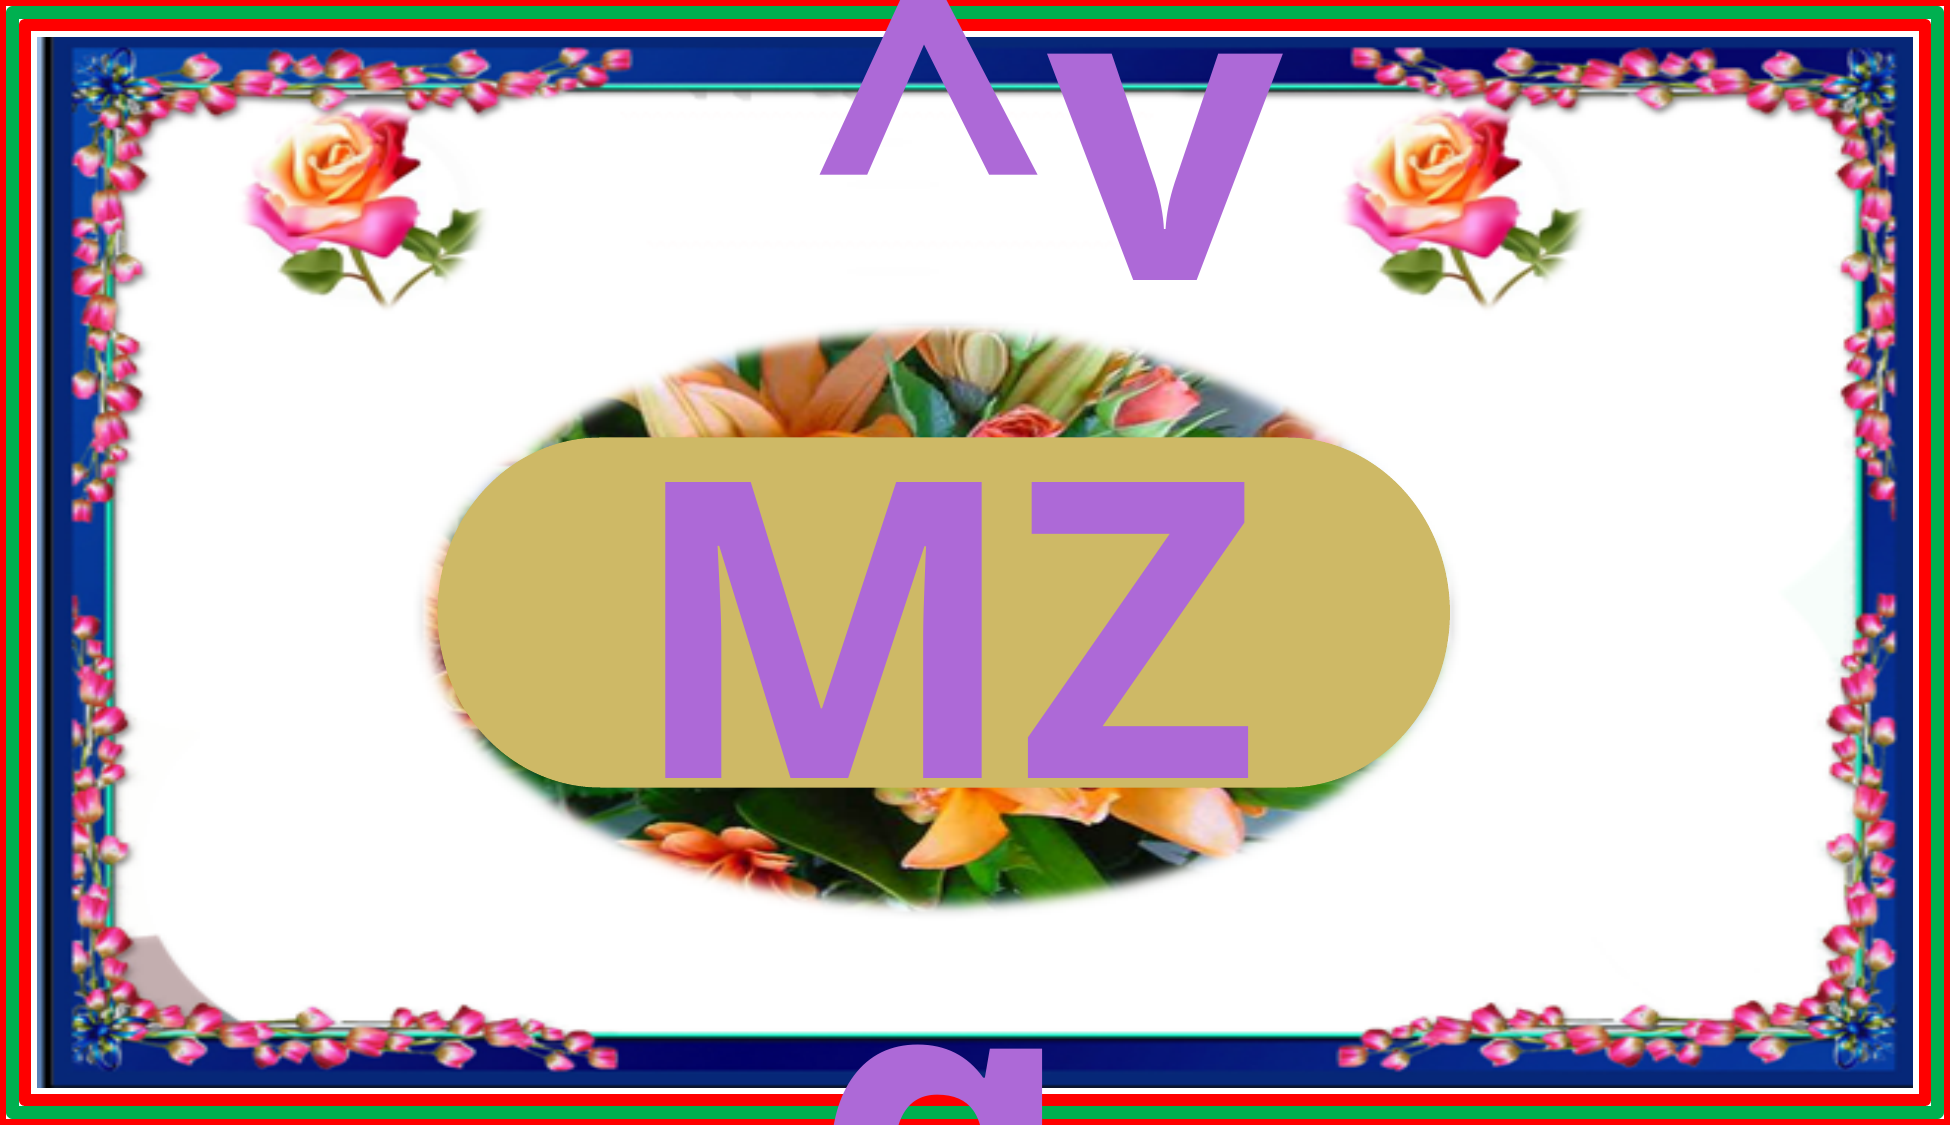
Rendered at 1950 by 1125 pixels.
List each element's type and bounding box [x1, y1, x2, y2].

picture [37, 37, 1913, 1088]
text_box [0, 0, 1950, 1125]
text_box [23, 23, 1927, 1102]
text_box [10, 10, 1940, 1115]
